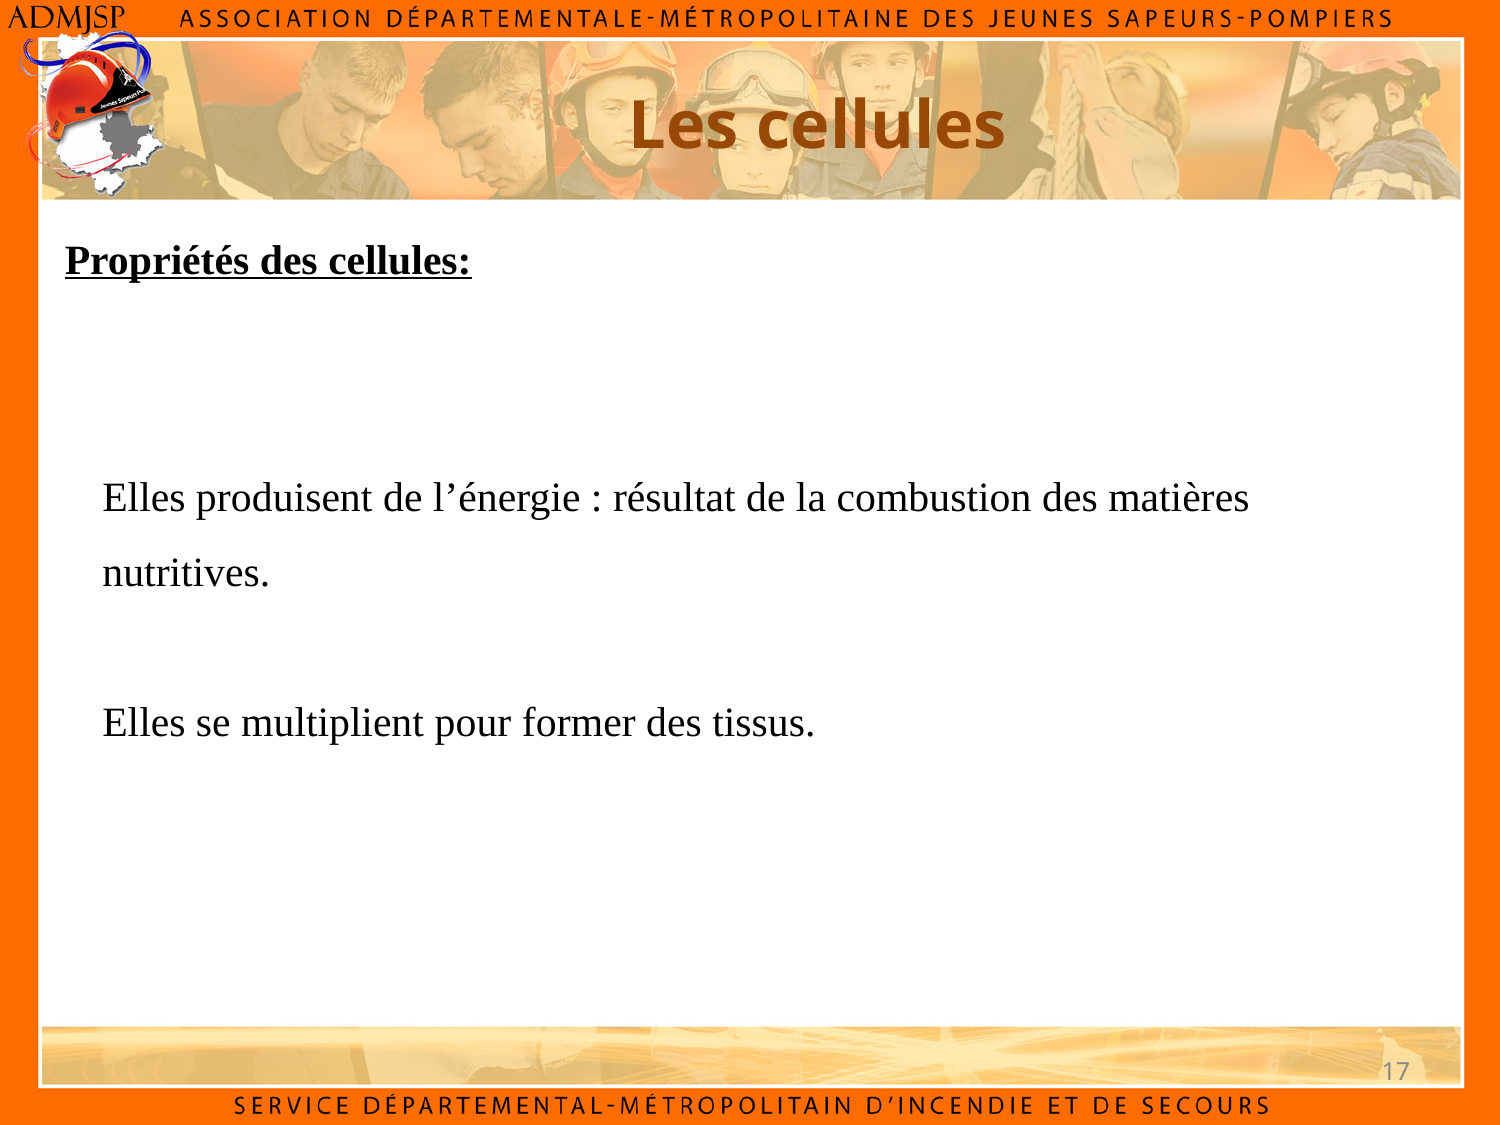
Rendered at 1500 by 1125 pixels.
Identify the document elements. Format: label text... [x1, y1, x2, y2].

text_box Elles produisent de l’énergie : résultat de la combustion des matières nutritives. Elles se multiplient pour former des tissus. [87, 437, 1350, 753]
text_box 17 [1074, 1042, 1425, 1103]
title Les cellules [183, 75, 1454, 200]
text_box [0, 0, 1500, 75]
text_box Propriétés des cellules: [50, 224, 651, 290]
picture [0, 75, 1500, 1125]
